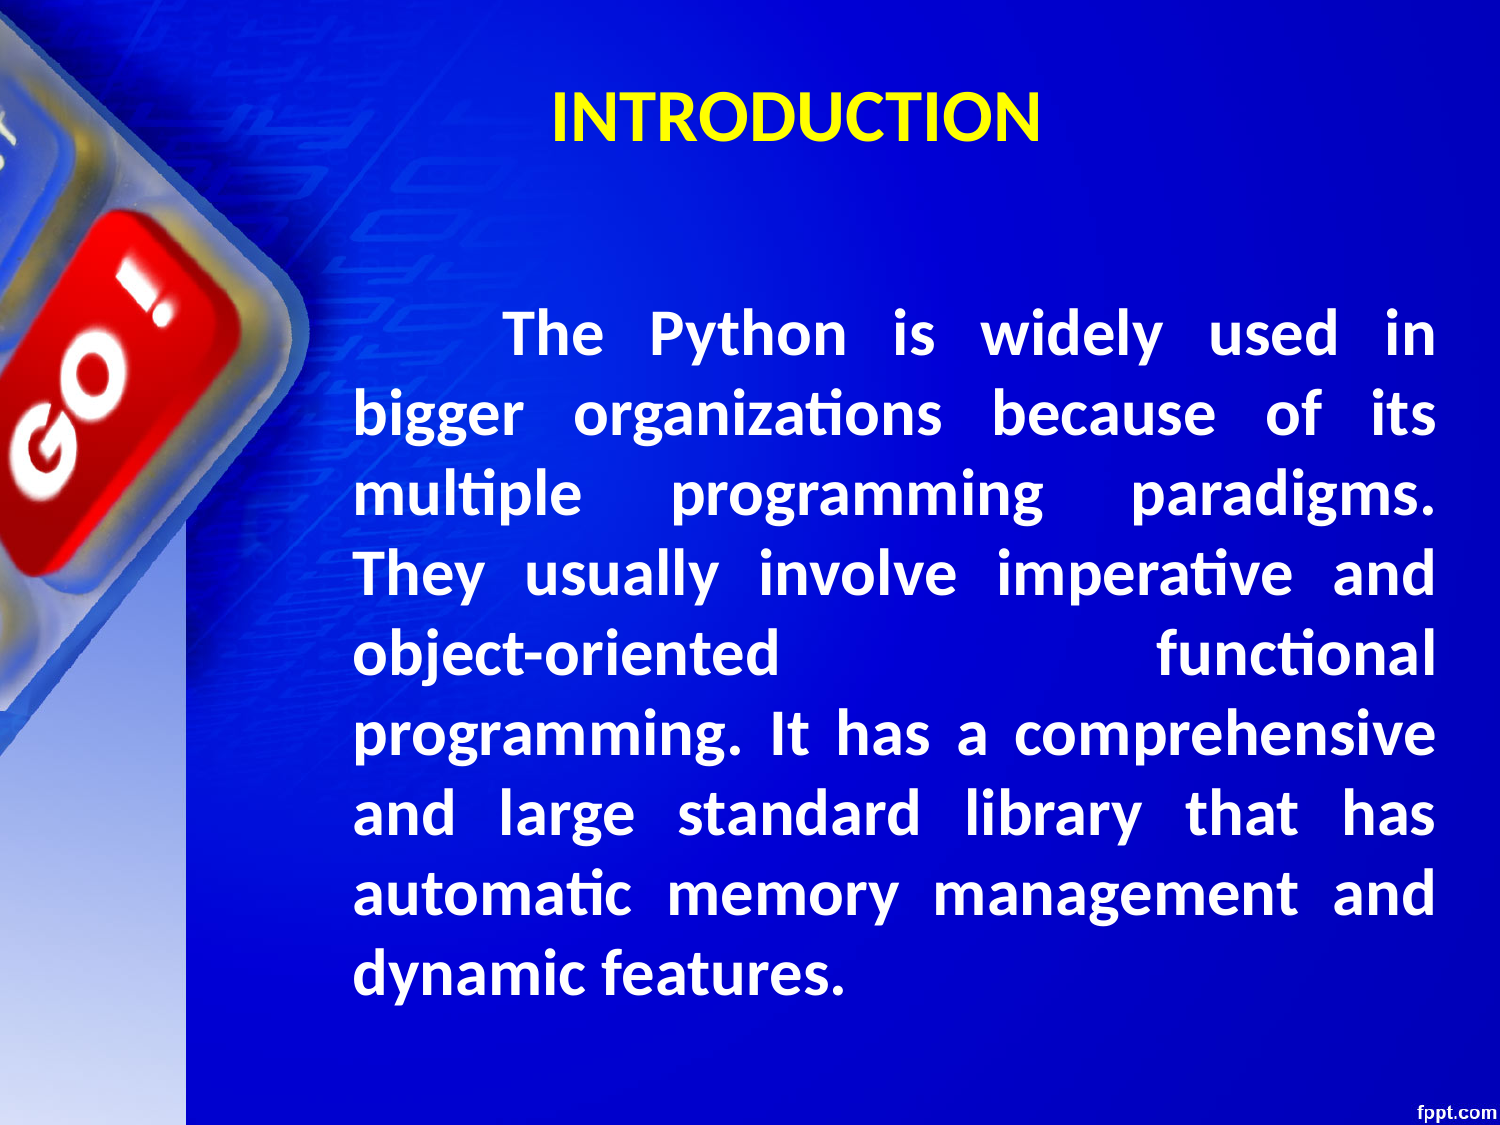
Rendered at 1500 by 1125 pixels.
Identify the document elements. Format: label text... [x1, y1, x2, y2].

title INTRODUCTION [117, 46, 1477, 176]
list The Python is widely used in bigger organizations because of its multiple programming paradigms. They usually involve imperative and object-oriented functional programming. It has a comprehensive and large standard library that has automatic memory management and dynamic features. [281, 281, 1454, 973]
picture [0, 0, 1500, 1125]
